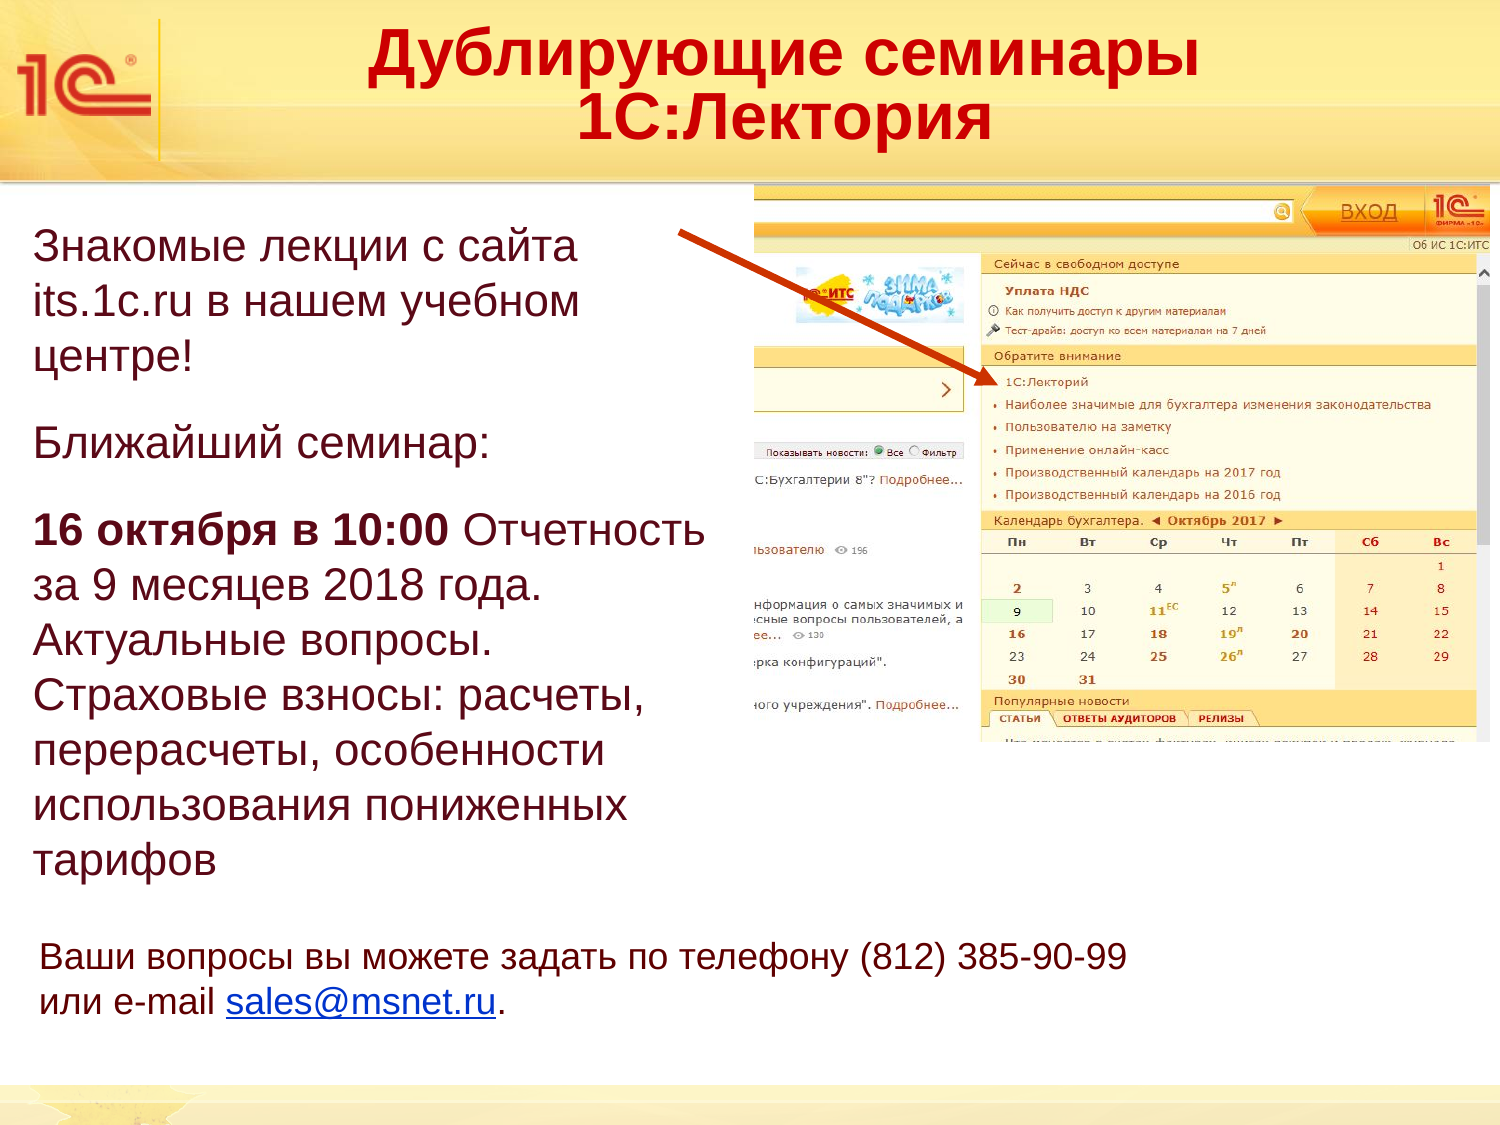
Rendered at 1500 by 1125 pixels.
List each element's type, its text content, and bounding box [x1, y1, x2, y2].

title Дублирующие семинары 1С:Лектория [324, 0, 1247, 178]
text_box Ваши вопросы вы можете задать по телефону (812) 385-90-99 или e-mail sales@msnet.ru. [24, 925, 1154, 1075]
list Знакомые лекции с сайта its.1c.ru в нашем учебном центре! Ближайший семинар: 16 октября в 10:00 Отчетность за 9 месяцев 2018 года. Актуальные вопросы. Страховые взносы: расчеты, перерасчеты, особенности использования пониженных тарифов [17, 208, 755, 988]
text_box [678, 231, 999, 386]
picture [0, 0, 1500, 1125]
